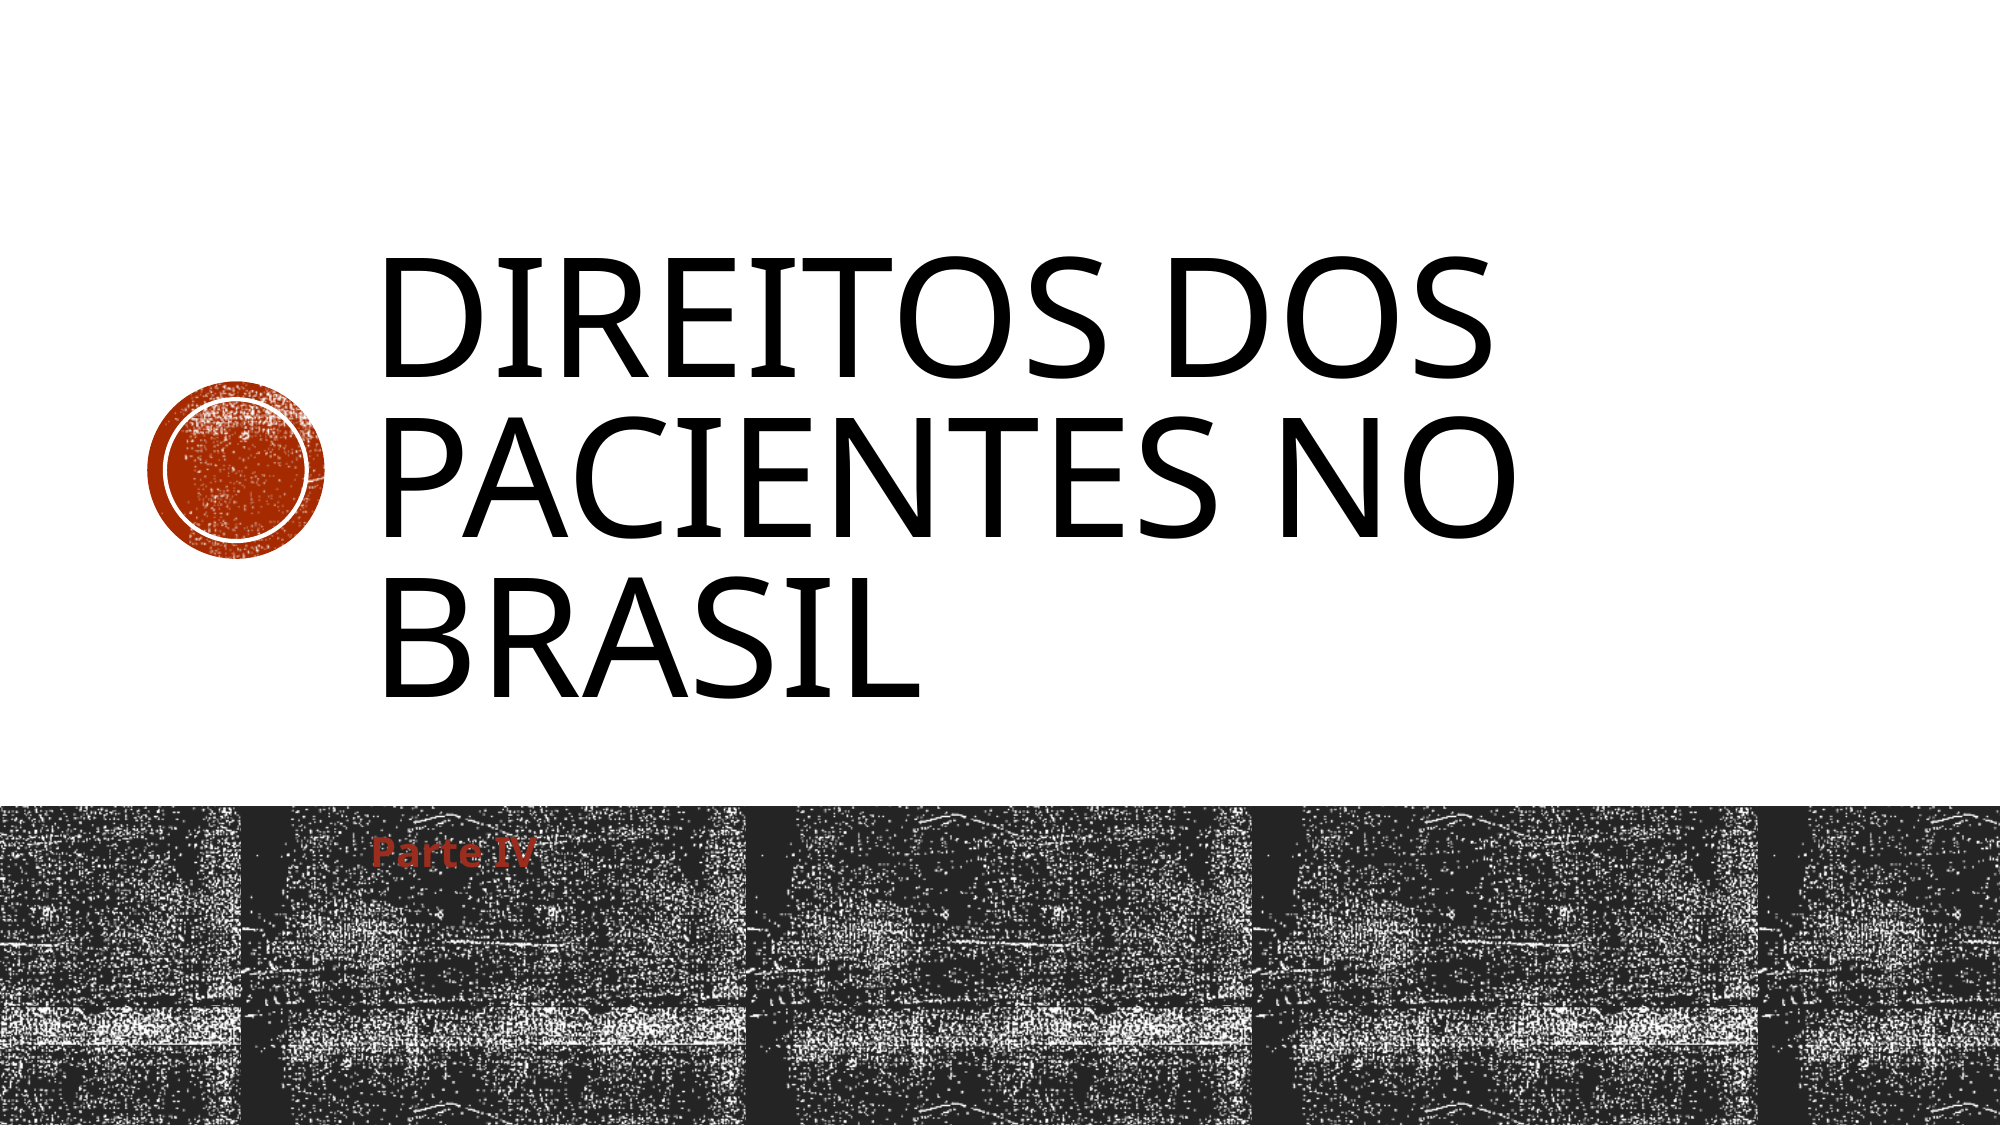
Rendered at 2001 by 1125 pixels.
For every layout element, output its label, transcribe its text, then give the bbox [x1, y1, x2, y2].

title DIREITOS DOS PACIENTES NO BRASIL [355, 201, 1878, 779]
list Parte IV [355, 823, 1841, 999]
